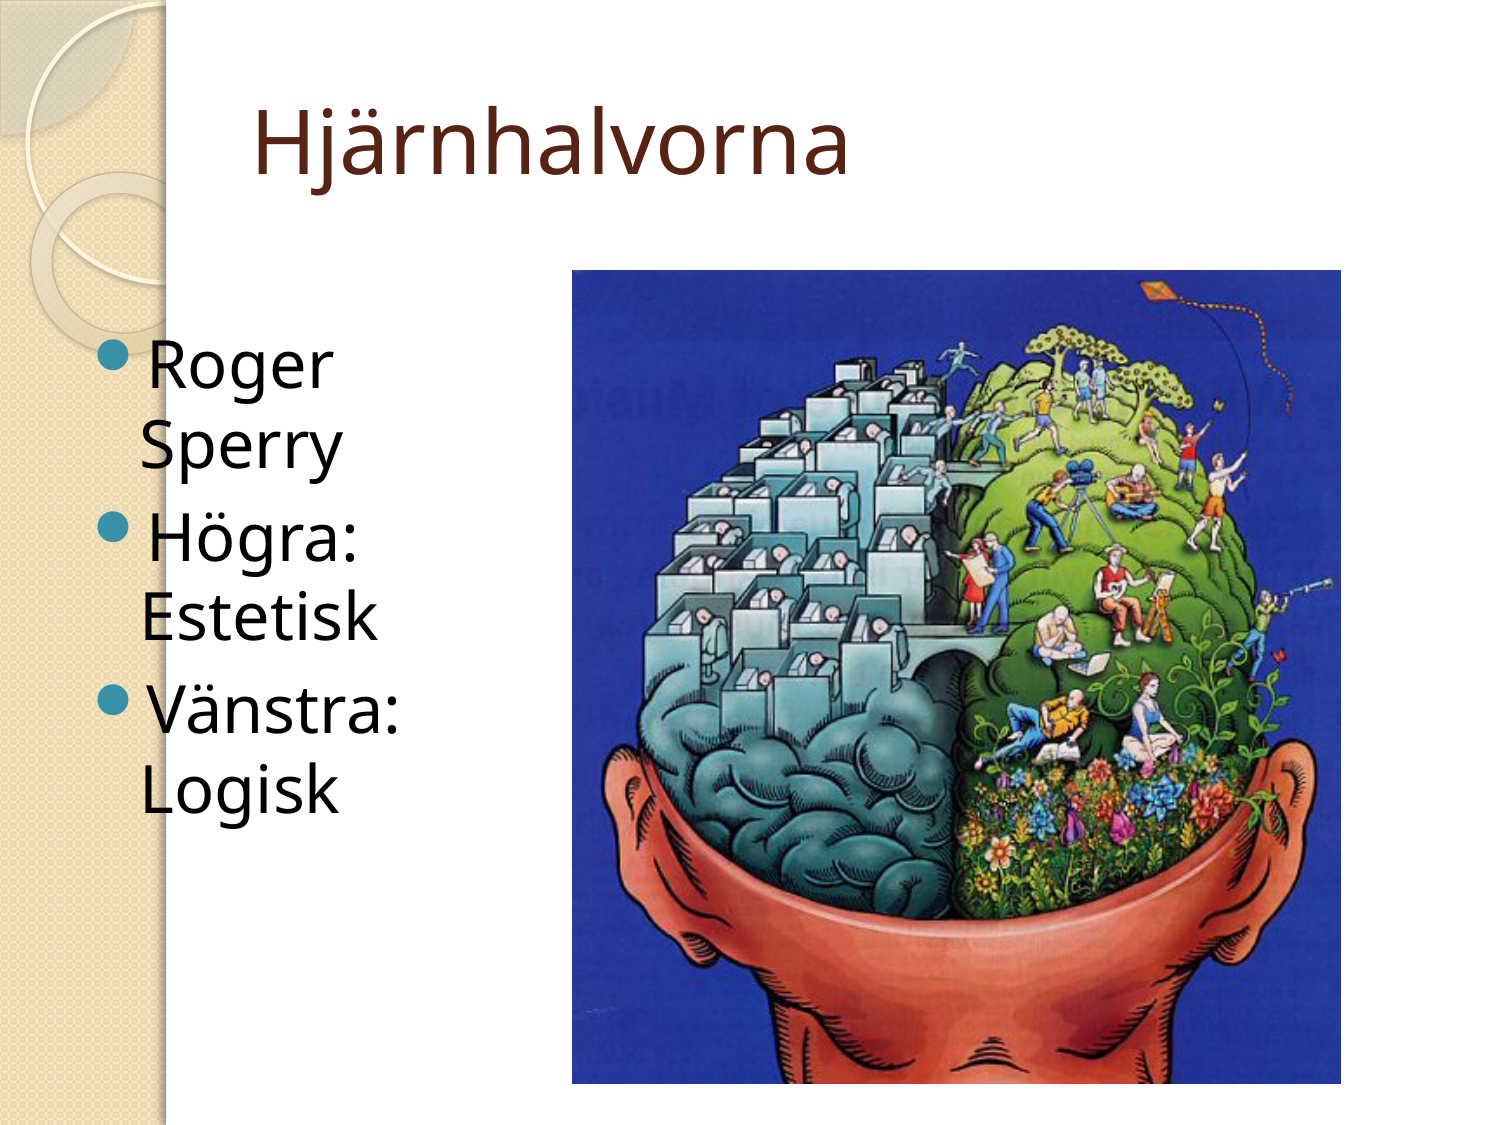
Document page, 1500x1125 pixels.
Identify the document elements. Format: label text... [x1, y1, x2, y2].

list Roger Sperry Högra: Estetisk Vänstra: Logisk [64, 314, 550, 978]
picture [572, 270, 1341, 1084]
title Hjärnhalvorna [235, 45, 1466, 233]
